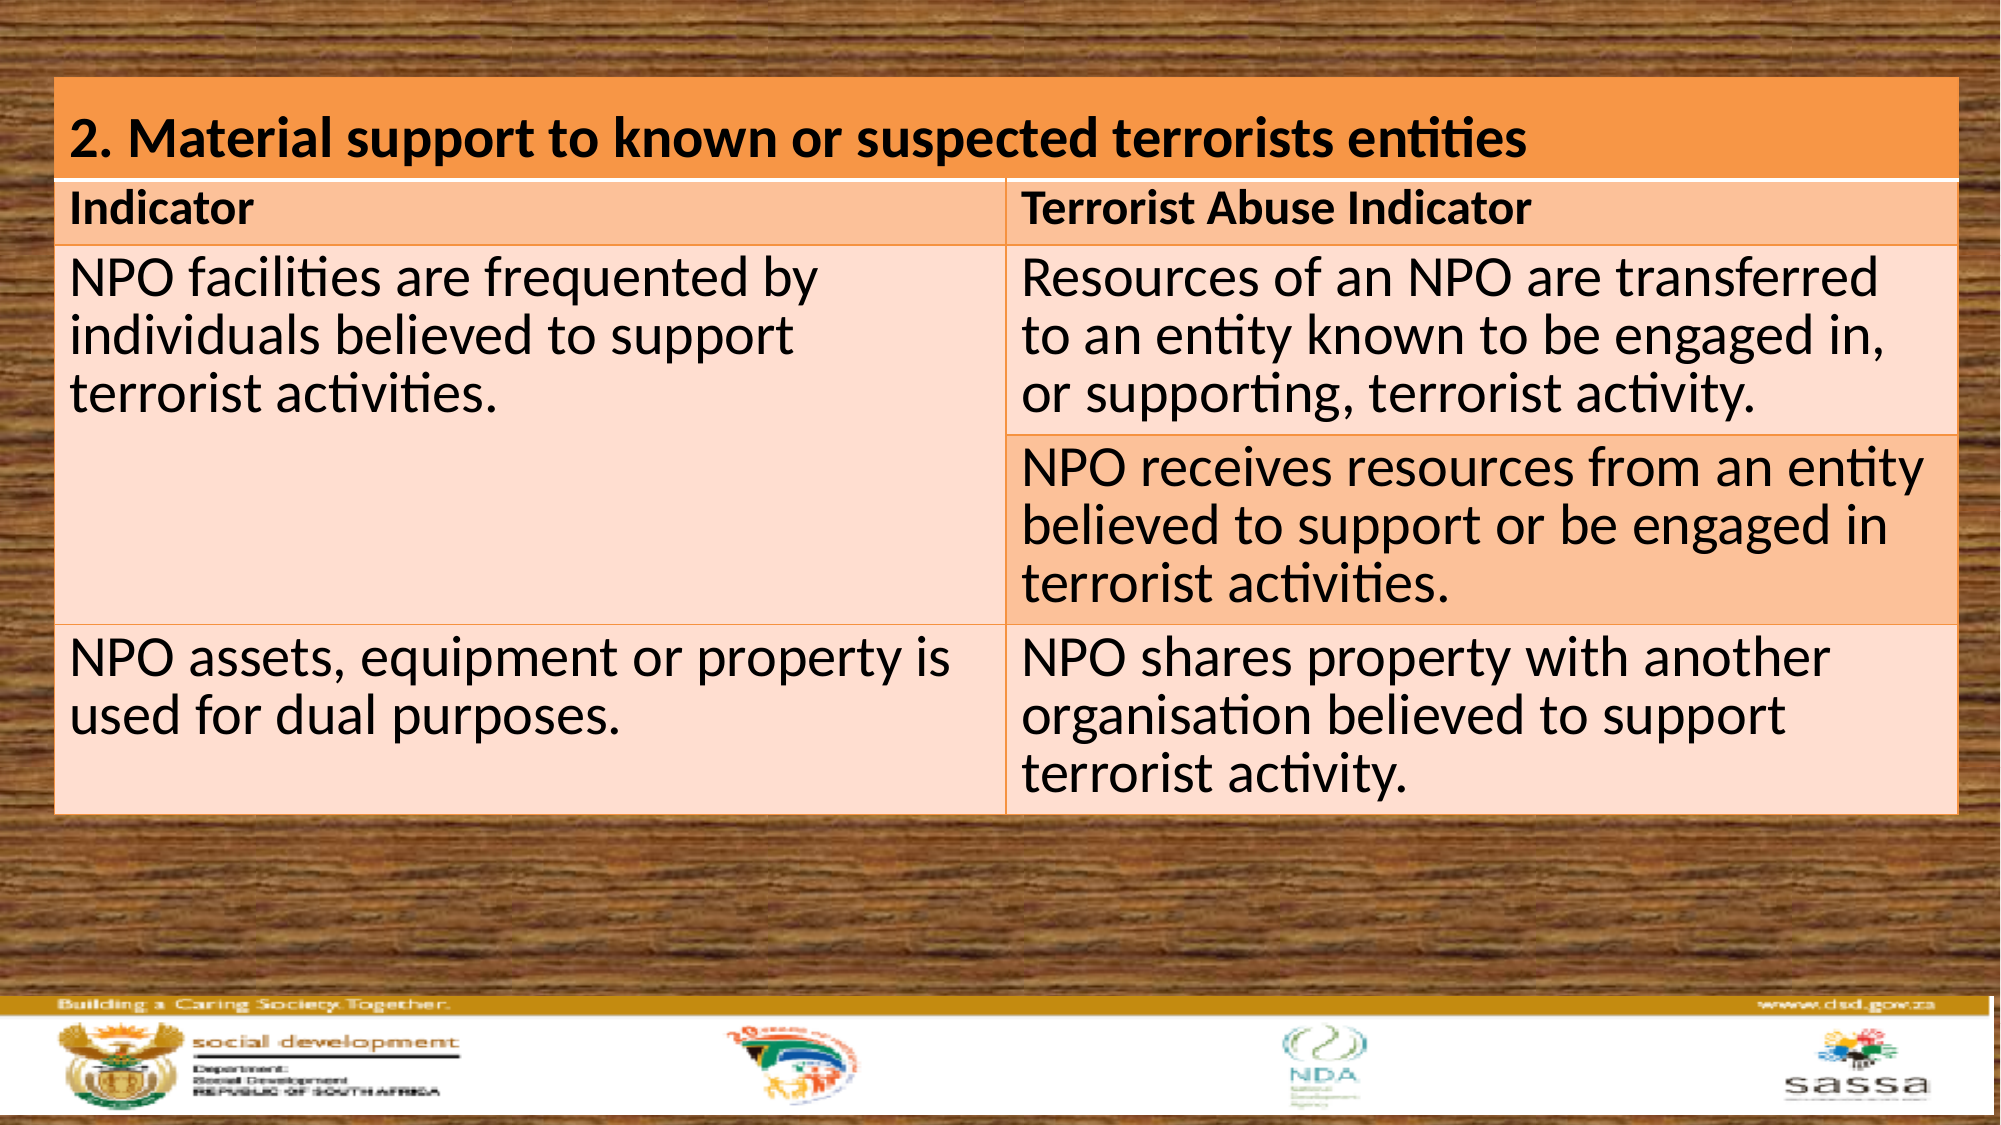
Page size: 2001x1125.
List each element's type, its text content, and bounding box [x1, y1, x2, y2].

table_header 2. Material support to known or suspected terrorists entities [55, 78, 1957, 178]
table_cell Indicator [55, 182, 1005, 244]
table_cell Resources of an NPO are transferred to an entity known to be engaged in, or supporting, terrorist activity. [1007, 246, 1957, 434]
table_cell NPO facilities are frequented by individuals believed to support terrorist activities. [55, 246, 1005, 624]
table_cell Terrorist Abuse Indicator [1007, 182, 1957, 244]
picture [0, 0, 2001, 1125]
table_cell NPO shares property with another organisation believed to support terrorist activity. [1007, 625, 1957, 814]
table_cell NPO receives resources from an entity believed to support or be engaged in terrorist activities. [1007, 436, 1957, 624]
table_cell NPO assets, equipment or property is used for dual purposes. [55, 625, 1005, 814]
